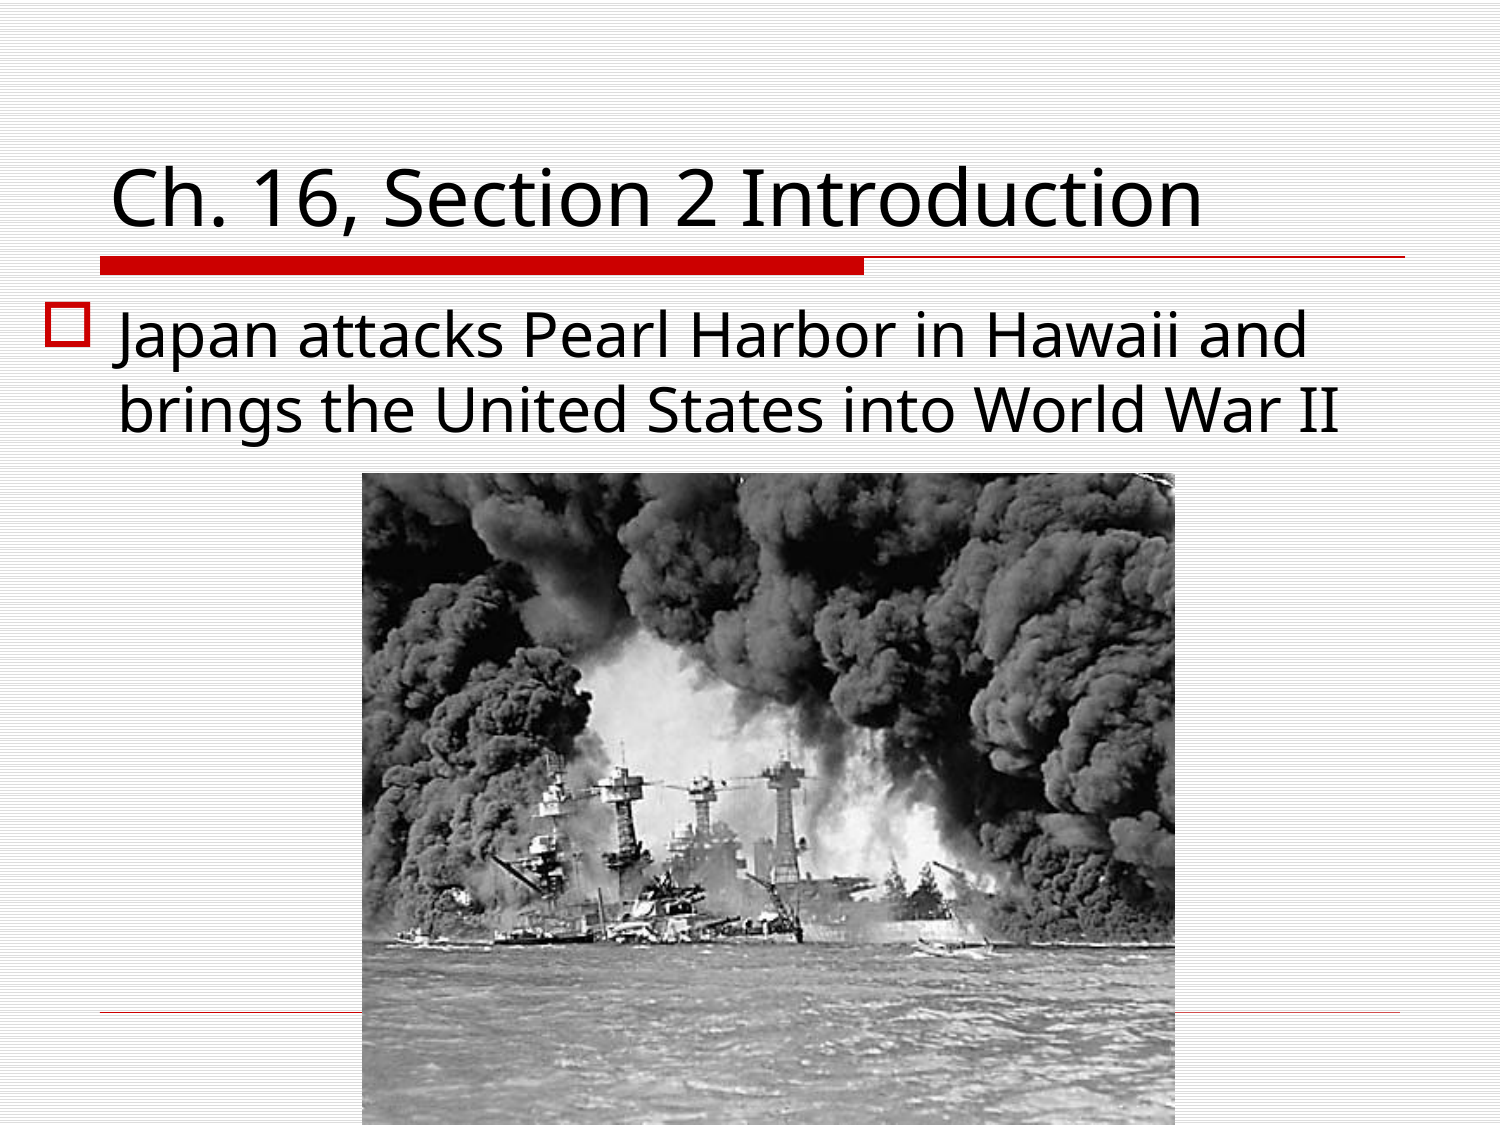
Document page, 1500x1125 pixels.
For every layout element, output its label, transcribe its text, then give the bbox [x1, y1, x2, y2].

picture [362, 472, 1176, 1125]
list Japan attacks Pearl Harbor in Hawaii and brings the United States into World War II [24, 287, 1476, 988]
title Ch. 16, Section 2 Introduction [93, 49, 1407, 250]
